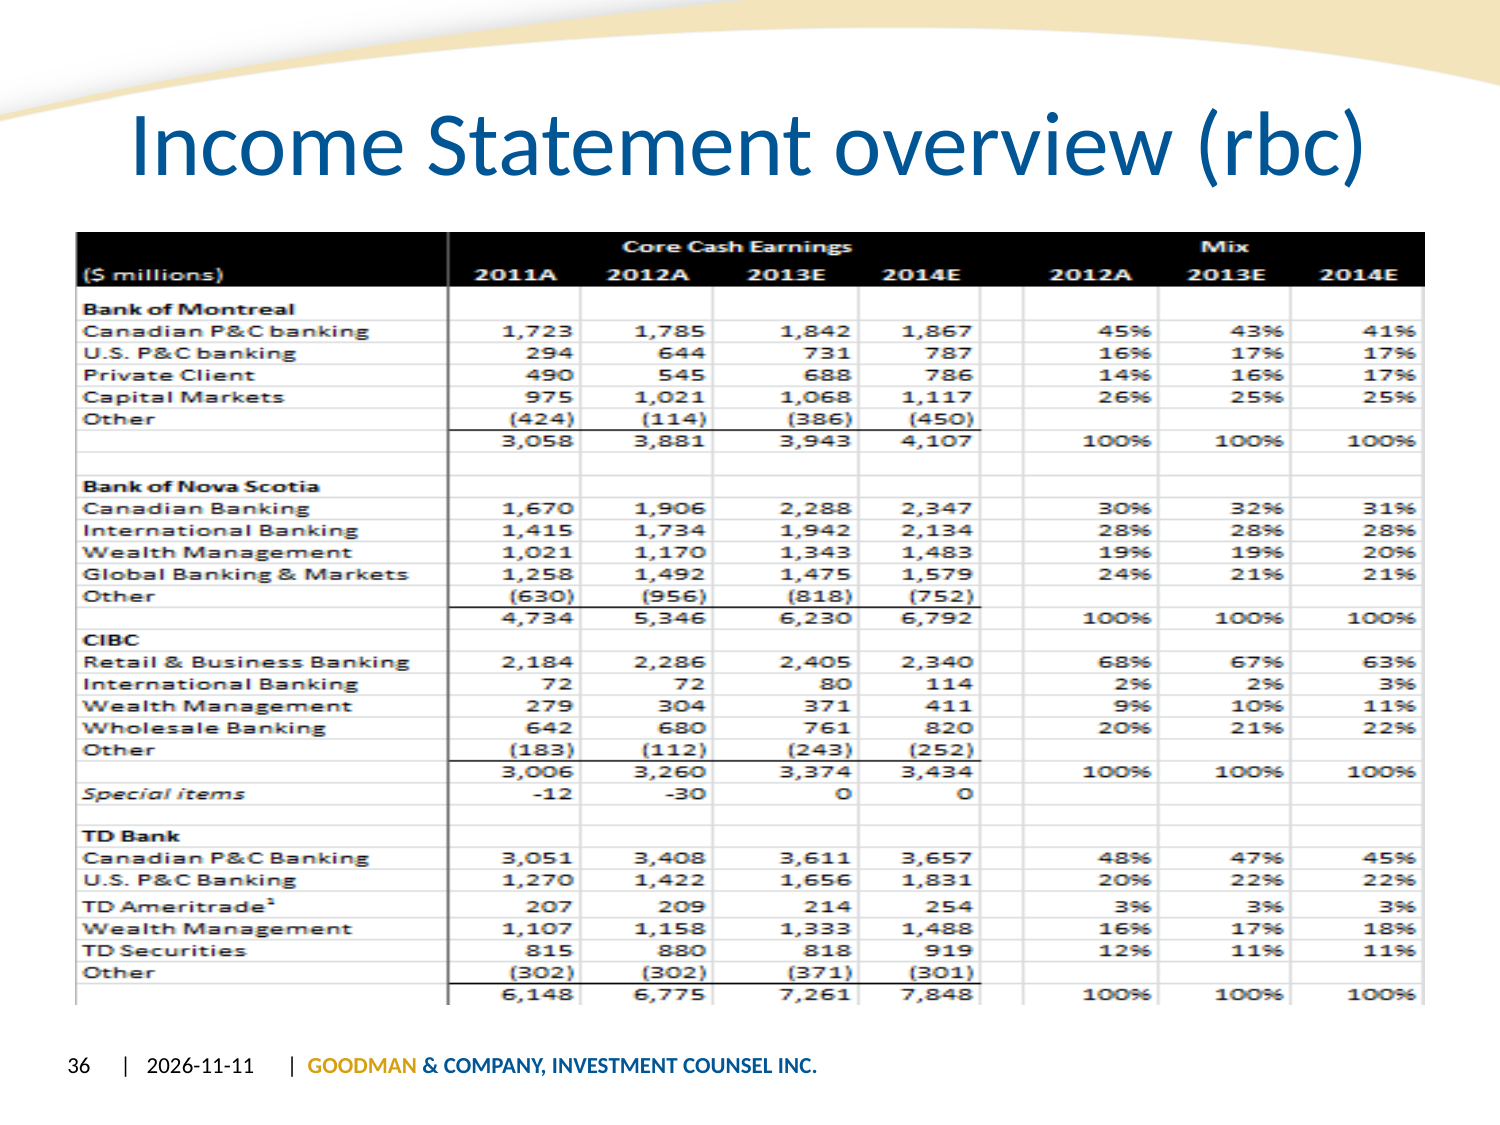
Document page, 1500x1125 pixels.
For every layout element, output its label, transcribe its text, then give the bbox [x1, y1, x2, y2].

footer | GOODMAN & COMPANY, INVESTMENT COUNSEL INC. [272, 1042, 1158, 1103]
slide_number 36 [36, 1042, 106, 1103]
title Income Statement overview (rbc) [75, 45, 1425, 231]
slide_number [106, 1042, 272, 1103]
picture [74, 232, 1426, 1006]
